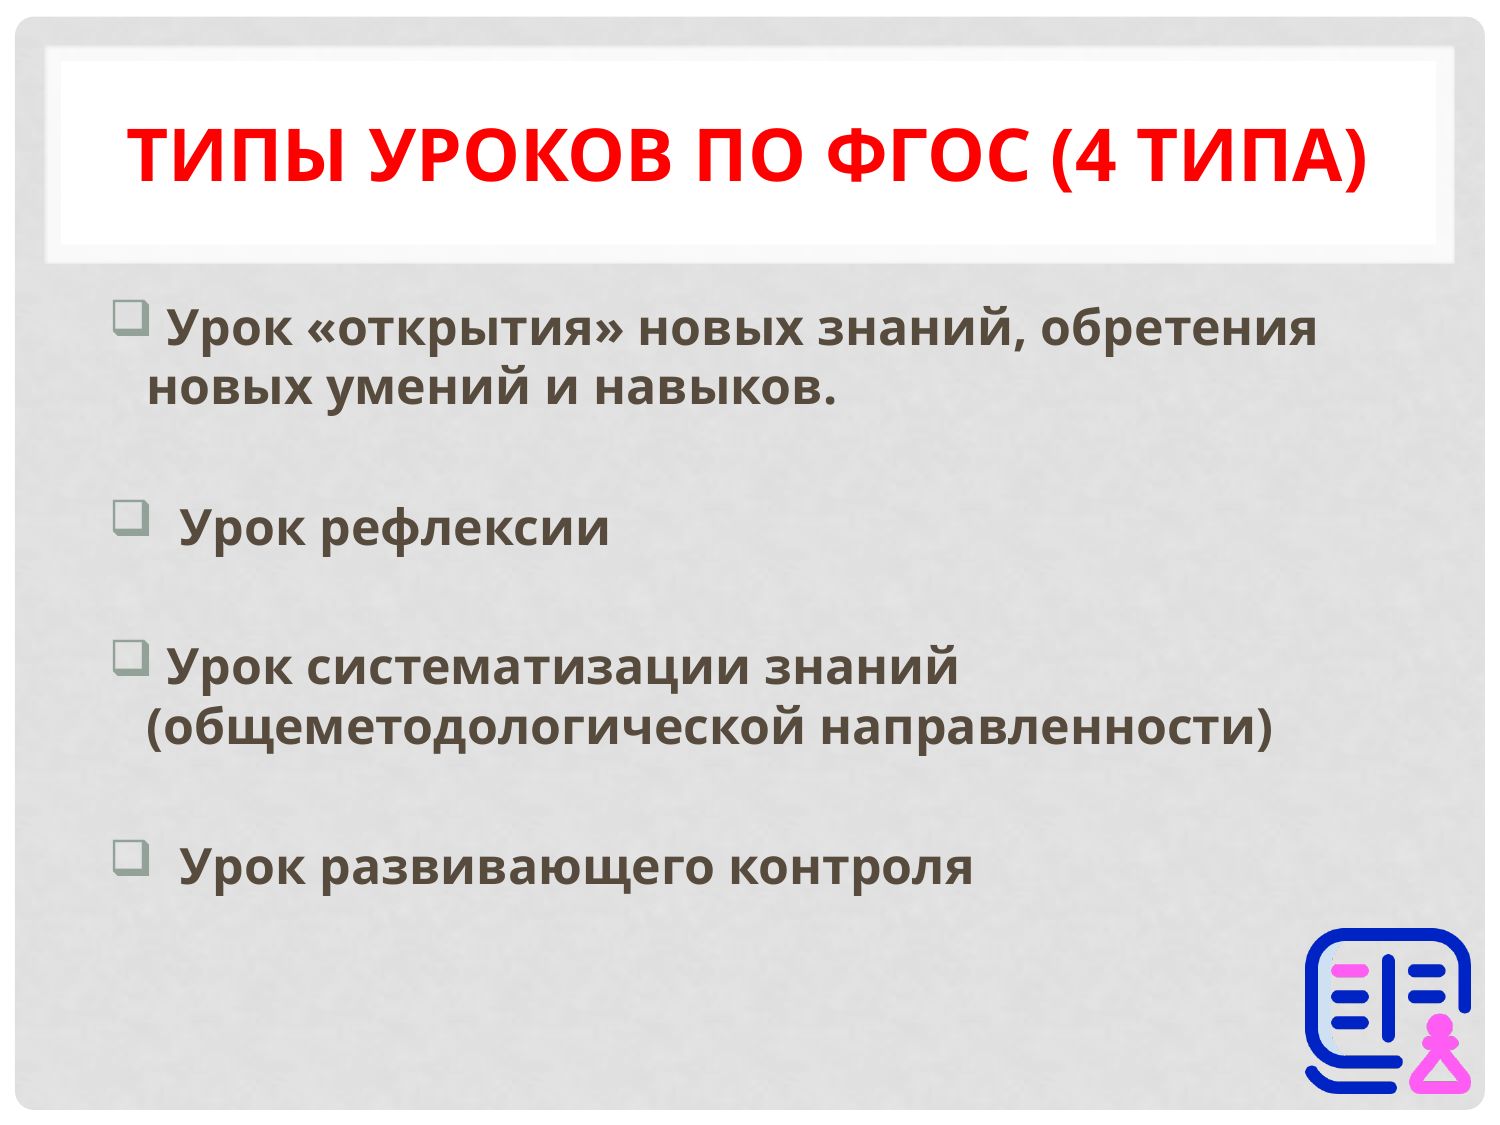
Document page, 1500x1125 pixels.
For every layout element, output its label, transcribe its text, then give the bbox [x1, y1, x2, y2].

title Типы уроков по ФГОС (4 типа) [69, 66, 1425, 238]
picture [1304, 928, 1471, 1095]
list Урок «открытия» новых знаний, обретения новых умений и навыков. Урок рефлексии Урок систематизации знаний (общеметодологической направленности) Урок развивающего контроля [75, 287, 1425, 1005]
